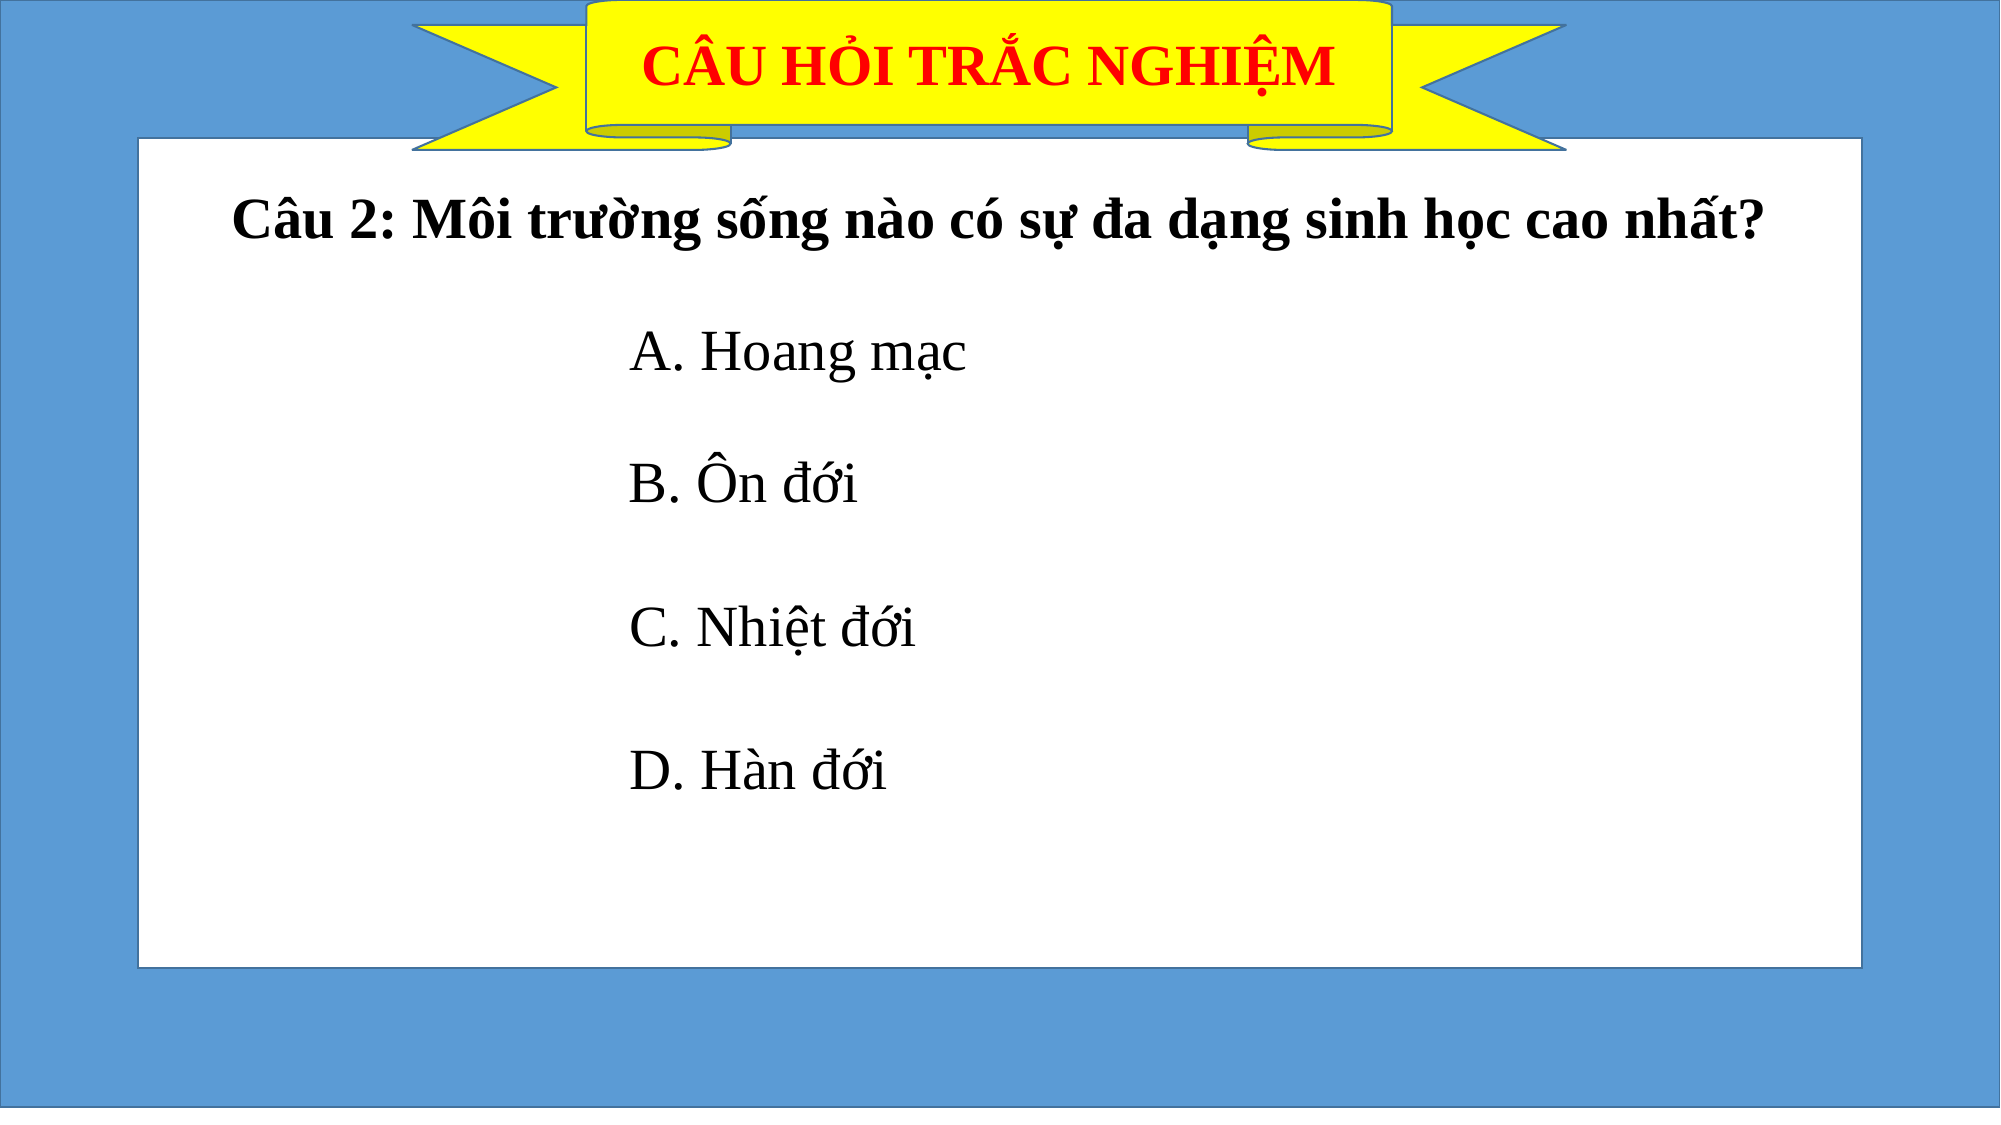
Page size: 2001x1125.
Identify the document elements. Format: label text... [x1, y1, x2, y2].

text_box B. Ôn đới [614, 436, 874, 522]
text_box Câu 2: Môi trường sống nào có sự đa dạng sinh học cao nhất? [137, 41, 1863, 259]
text_box D. Hàn đới [614, 724, 903, 810]
text_box A. Hoang mạc [614, 304, 983, 390]
text_box C. Nhiệt đới [614, 580, 933, 666]
text_box CÂU HỎI TRẮC NGHIỆM [411, 0, 1567, 41]
text_box [0, 0, 2000, 1108]
